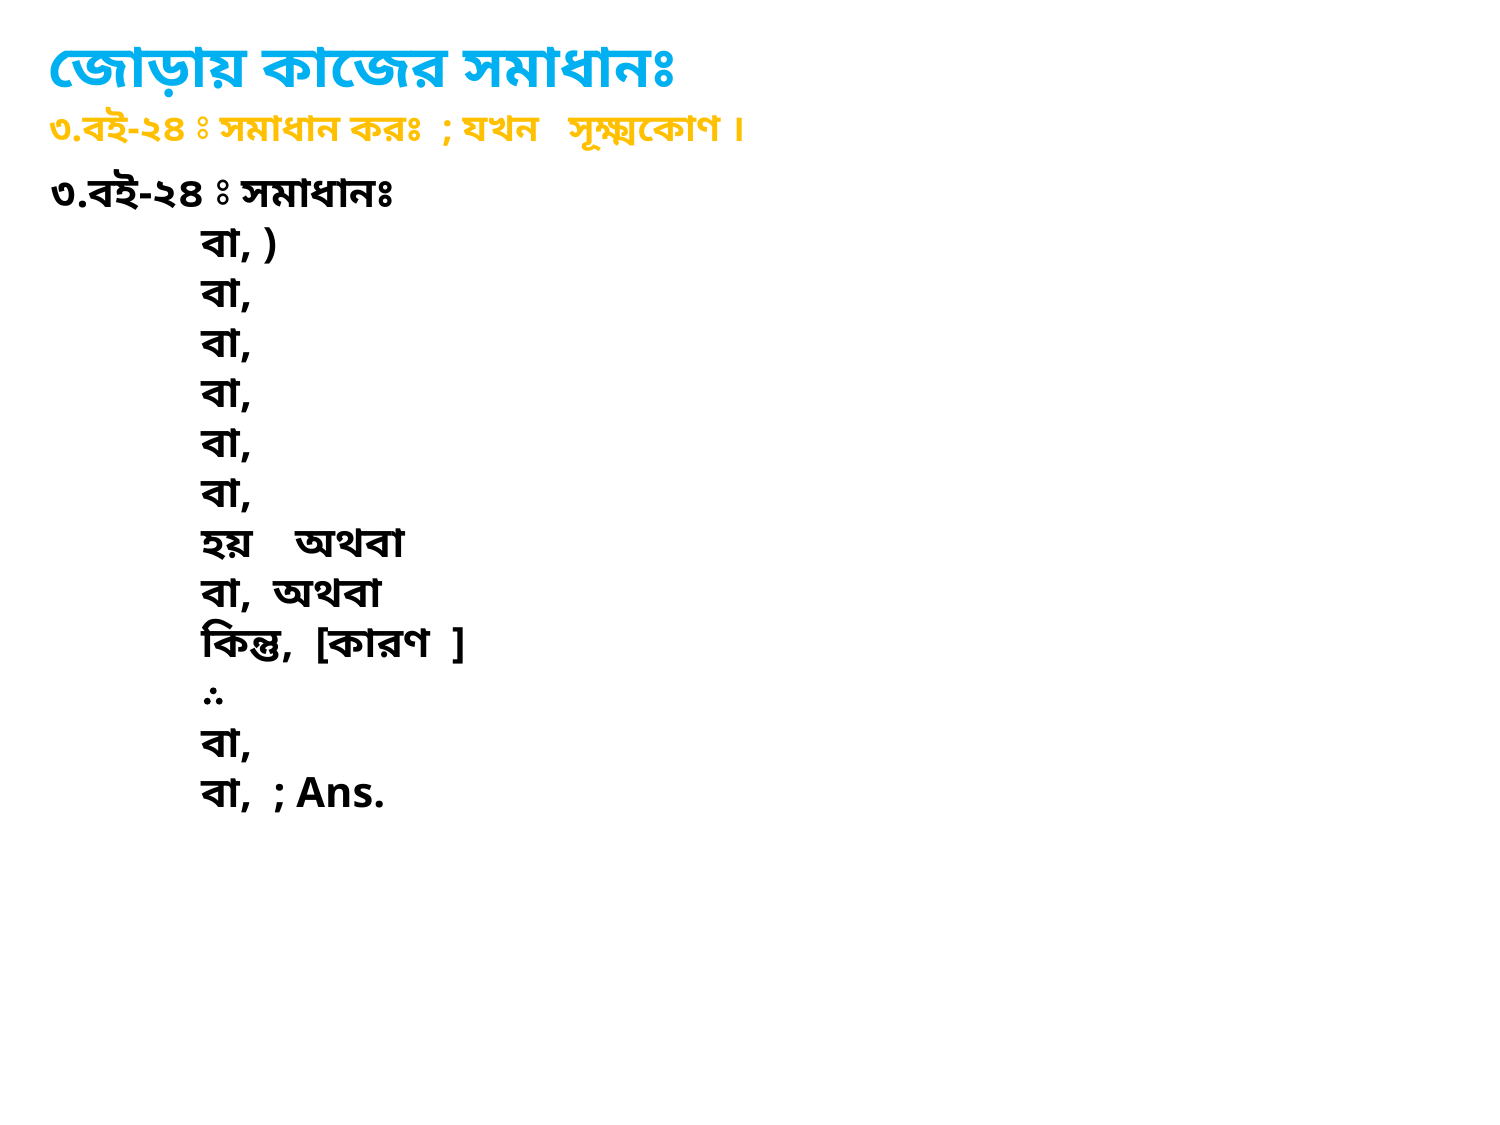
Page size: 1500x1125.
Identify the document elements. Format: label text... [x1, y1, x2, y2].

text_box জোড়ায় কাজের সমাধানঃ [33, 21, 1500, 107]
